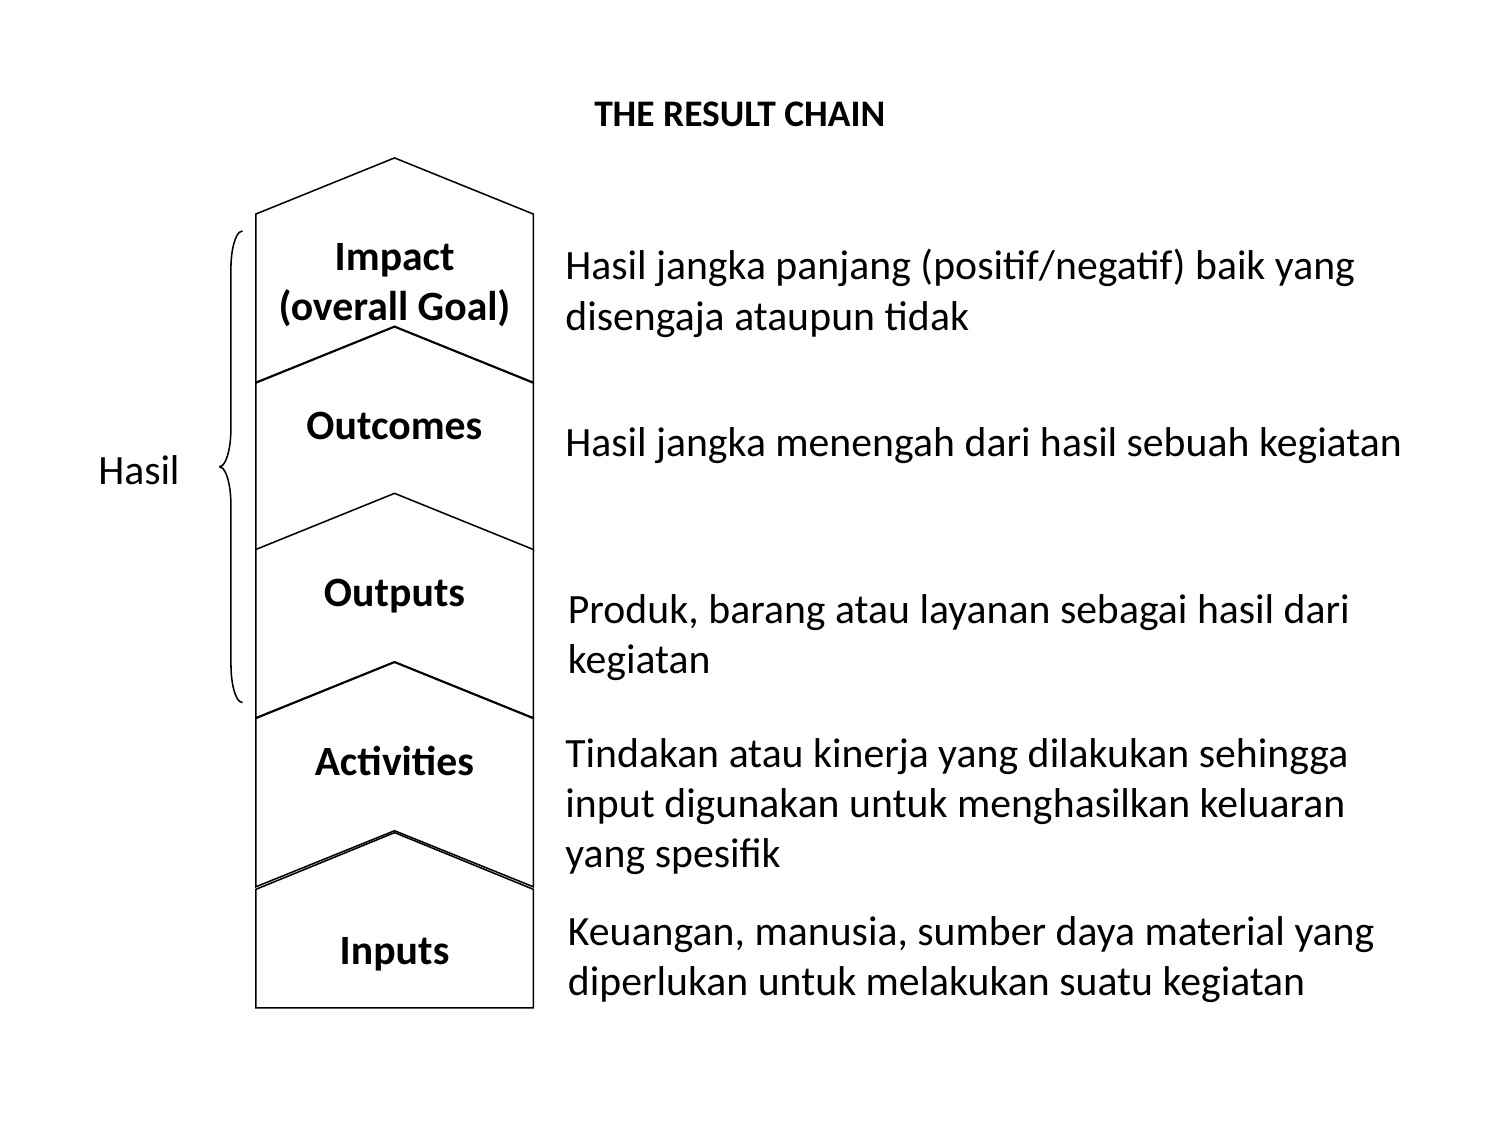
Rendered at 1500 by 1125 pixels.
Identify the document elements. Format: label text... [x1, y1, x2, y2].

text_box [58, 157, 1430, 1025]
text_box THE RESULT CHAIN [579, 81, 901, 142]
